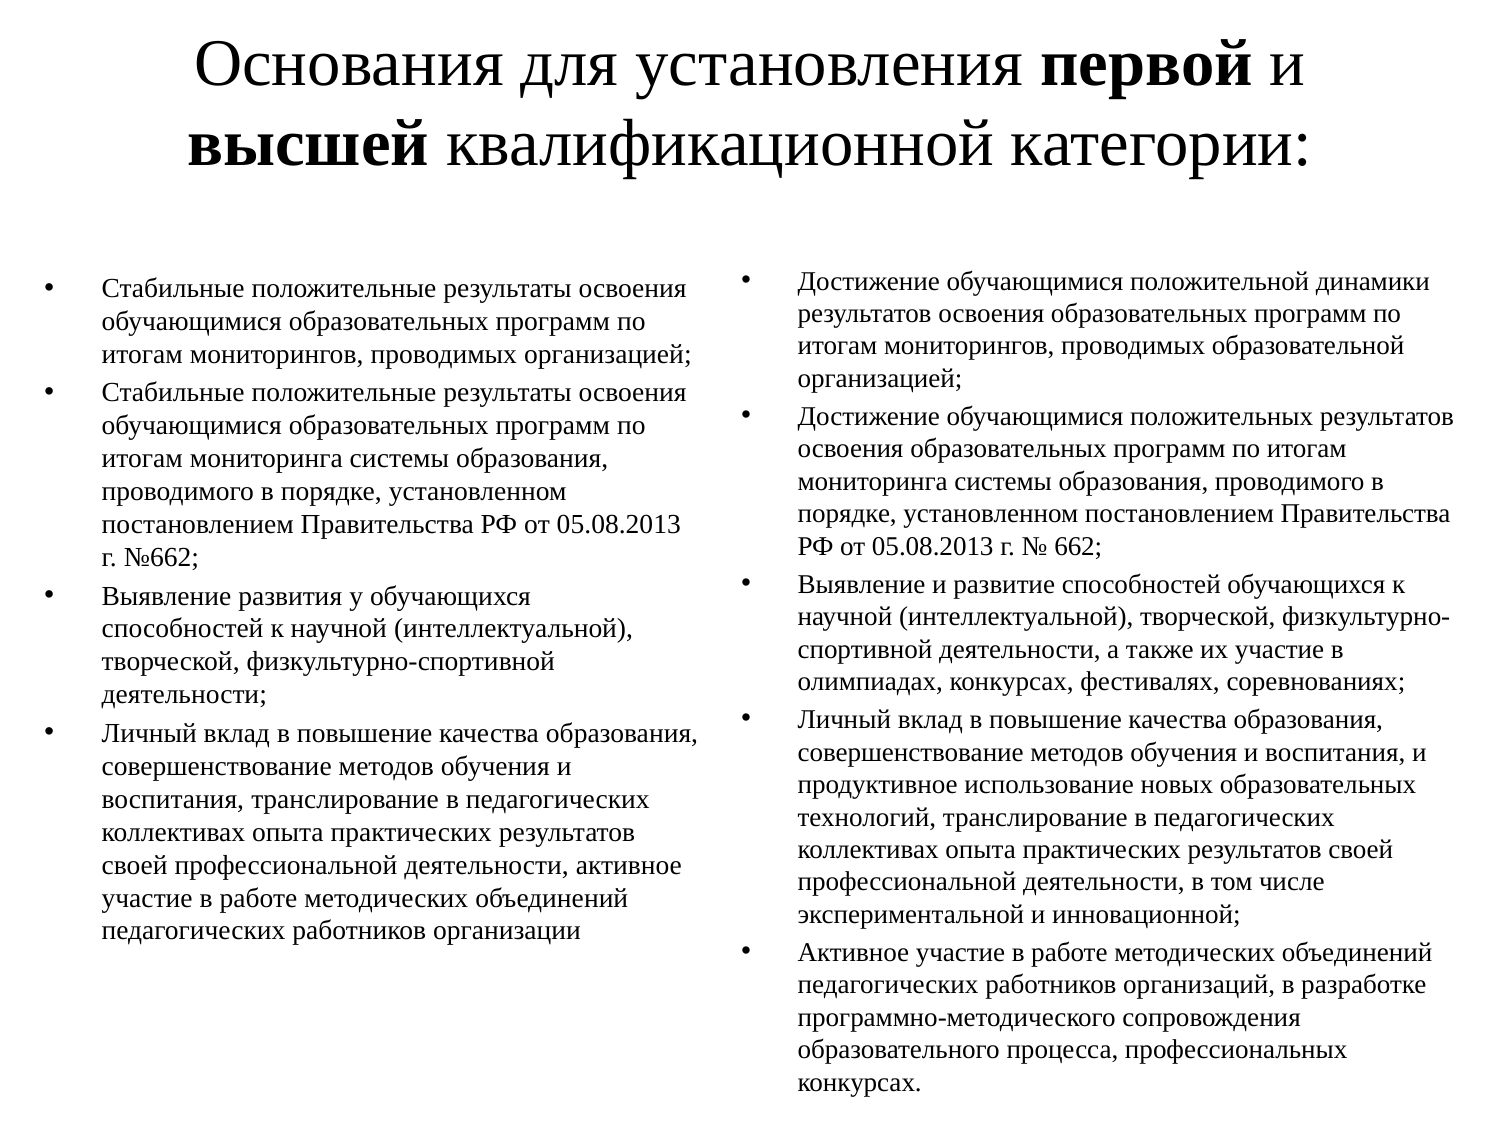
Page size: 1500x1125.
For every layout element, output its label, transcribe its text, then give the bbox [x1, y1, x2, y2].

list Достижение обучающимися положительной динамики результатов освоения образовательных программ по итогам мониторингов, проводимых образовательной организацией; Достижение обучающимися положительных результатов освоения образовательных программ по итогам мониторинга системы образования, проводимого в порядке, установленном постановлением Правительства РФ от 05.08.2013 г. № 662; Выявление и развитие способностей обучающихся к научной (интеллектуальной), творческой, физкультурно-спортивной деятельности, а также их участие в олимпиадах, конкурсах, фестивалях, соревнованиях; Личный вклад в повышение качества образования, совершенствование методов обучения и воспитания, и продуктивное использование новых образовательных технологий, транслирование в педагогических коллективах опыта практических результатов своей профессиональной деятельности, в том числе экспериментальной и инновационной; Активное участие в работе методических объединений педагогических работников организаций, в разработке программно-методического сопровождения образовательного процесса, профессиональных конкурсах. [726, 255, 1471, 1083]
list Стабильные положительные результаты освоения обучающимися образовательных программ по итогам мониторингов, проводимых организацией; Стабильные положительные результаты освоения обучающимися образовательных программ по итогам мониторинга системы образования, проводимого в порядке, установленном постановлением Правительства РФ от 05.08.2013 г. №662; Выявление развития у обучающихся способностей к научной (интеллектуальной), творческой, физкультурно-спортивной деятельности; Личный вклад в повышение качества образования, совершенствование методов обучения и воспитания, транслирование в педагогических коллективах опыта практических результатов своей профессиональной деятельности, активное участие в работе методических объединений педагогических работников организации [29, 262, 715, 1005]
title Основания для установления первой и высшей квалификационной категории: [75, 45, 1425, 233]
